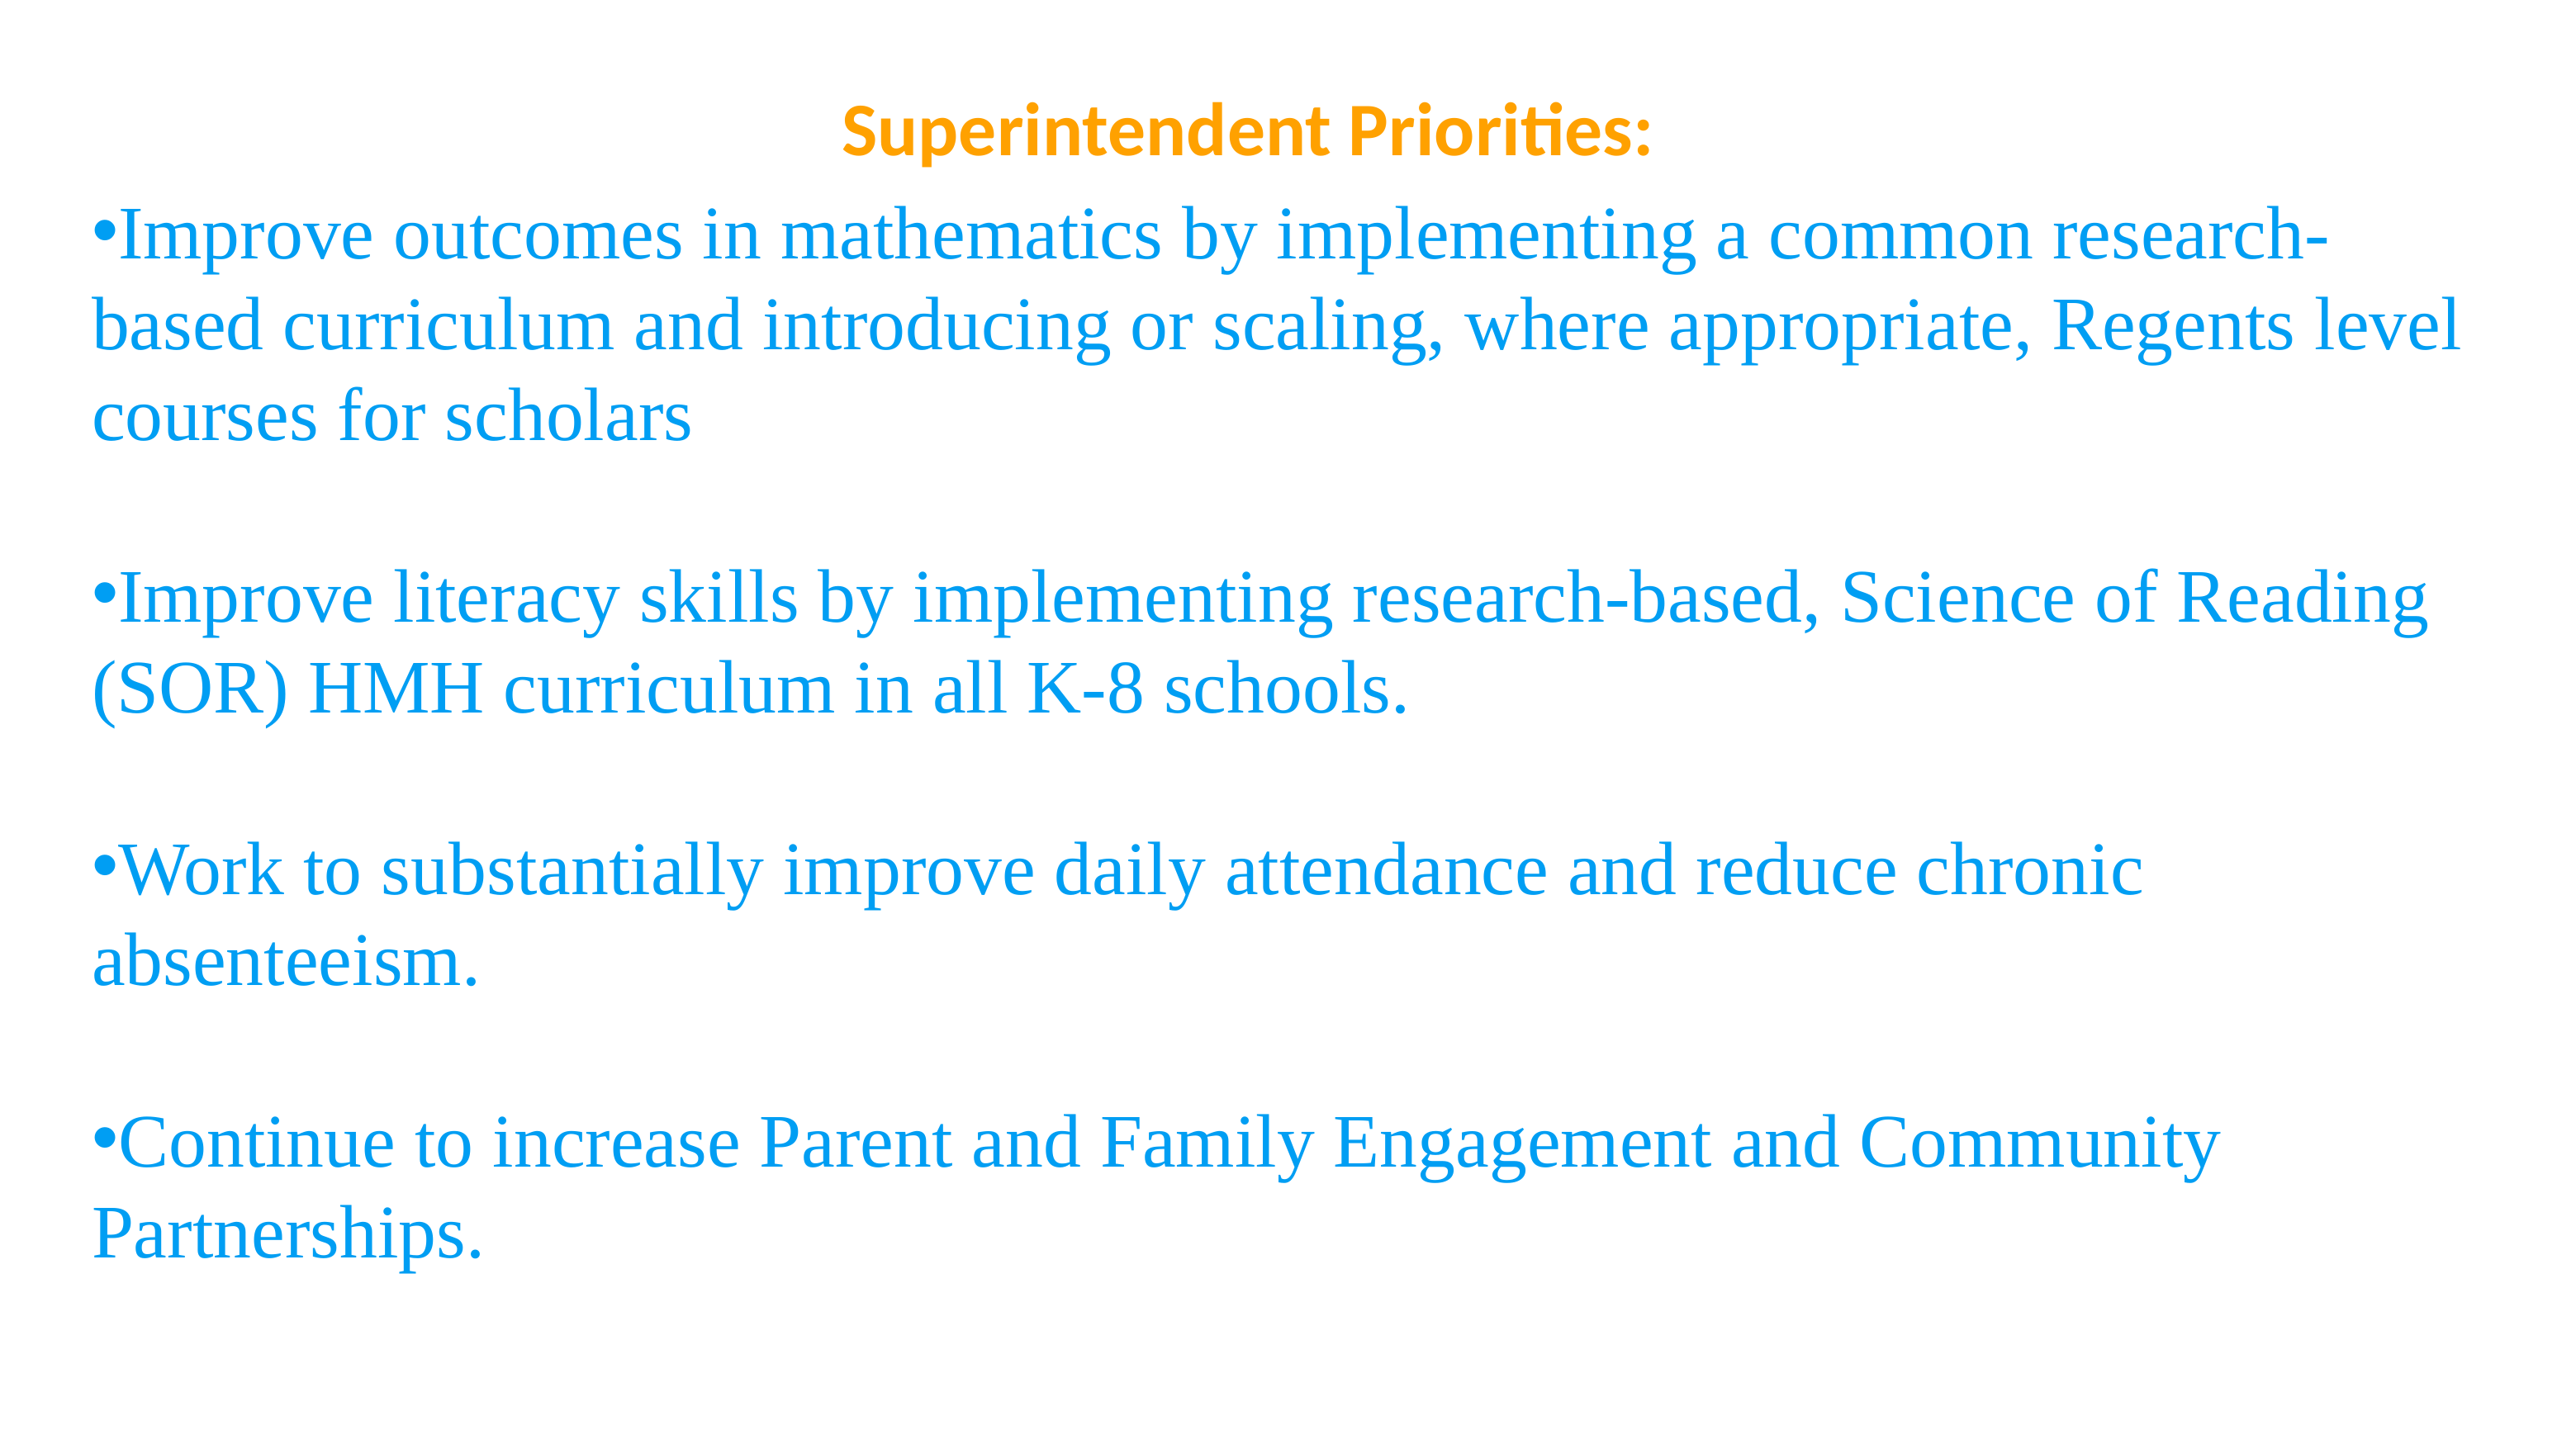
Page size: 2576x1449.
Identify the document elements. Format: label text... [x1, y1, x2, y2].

text_box Improve outcomes in mathematics by implementing a common research-based curriculum and introducing or scaling, where appropriate, Regents level courses for scholars Improve literacy skills by implementing research-based, Science of Reading (SOR) HMH curriculum in all K-8 schools. Work to substantially improve daily attendance and reduce chronic absenteeism. Continue to increase Parent and Family Engagement and Community Partnerships. [79, 177, 2497, 1445]
text_box Superintendent Priorities: [276, 73, 2238, 177]
